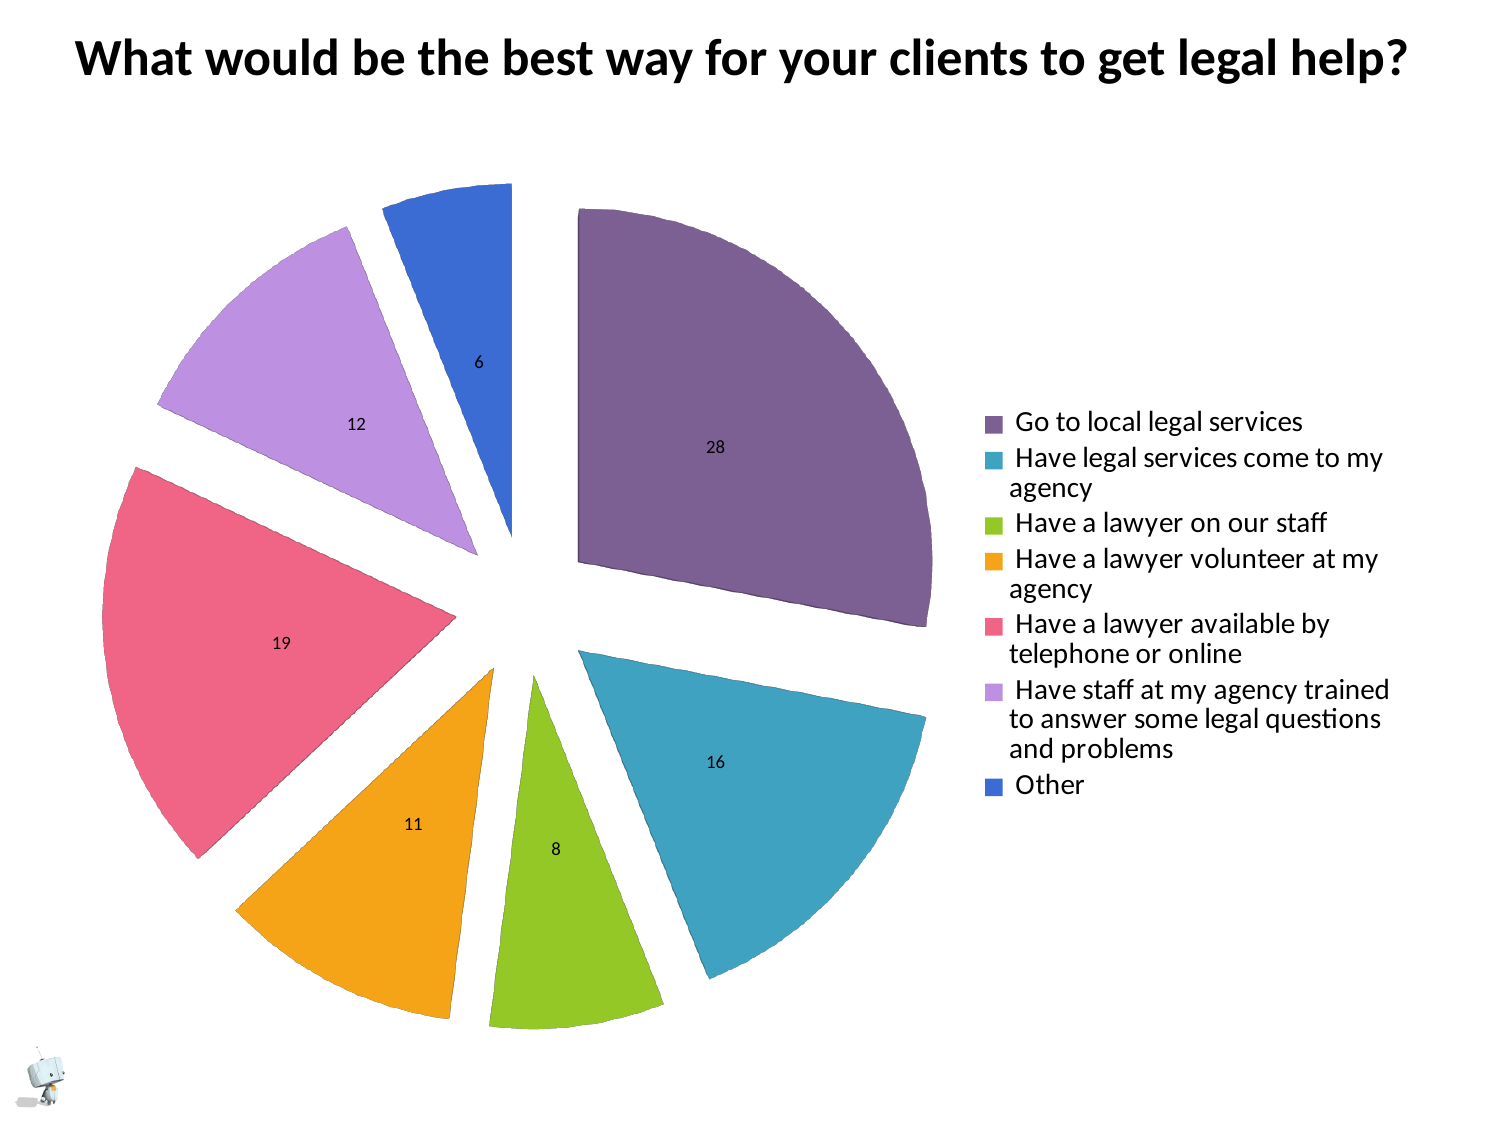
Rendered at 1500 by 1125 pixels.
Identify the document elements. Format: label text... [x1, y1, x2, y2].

text_box What would be the best way for your clients to get legal help? [15, 15, 1469, 94]
chart [74, 124, 1413, 1088]
picture [15, 1046, 66, 1110]
